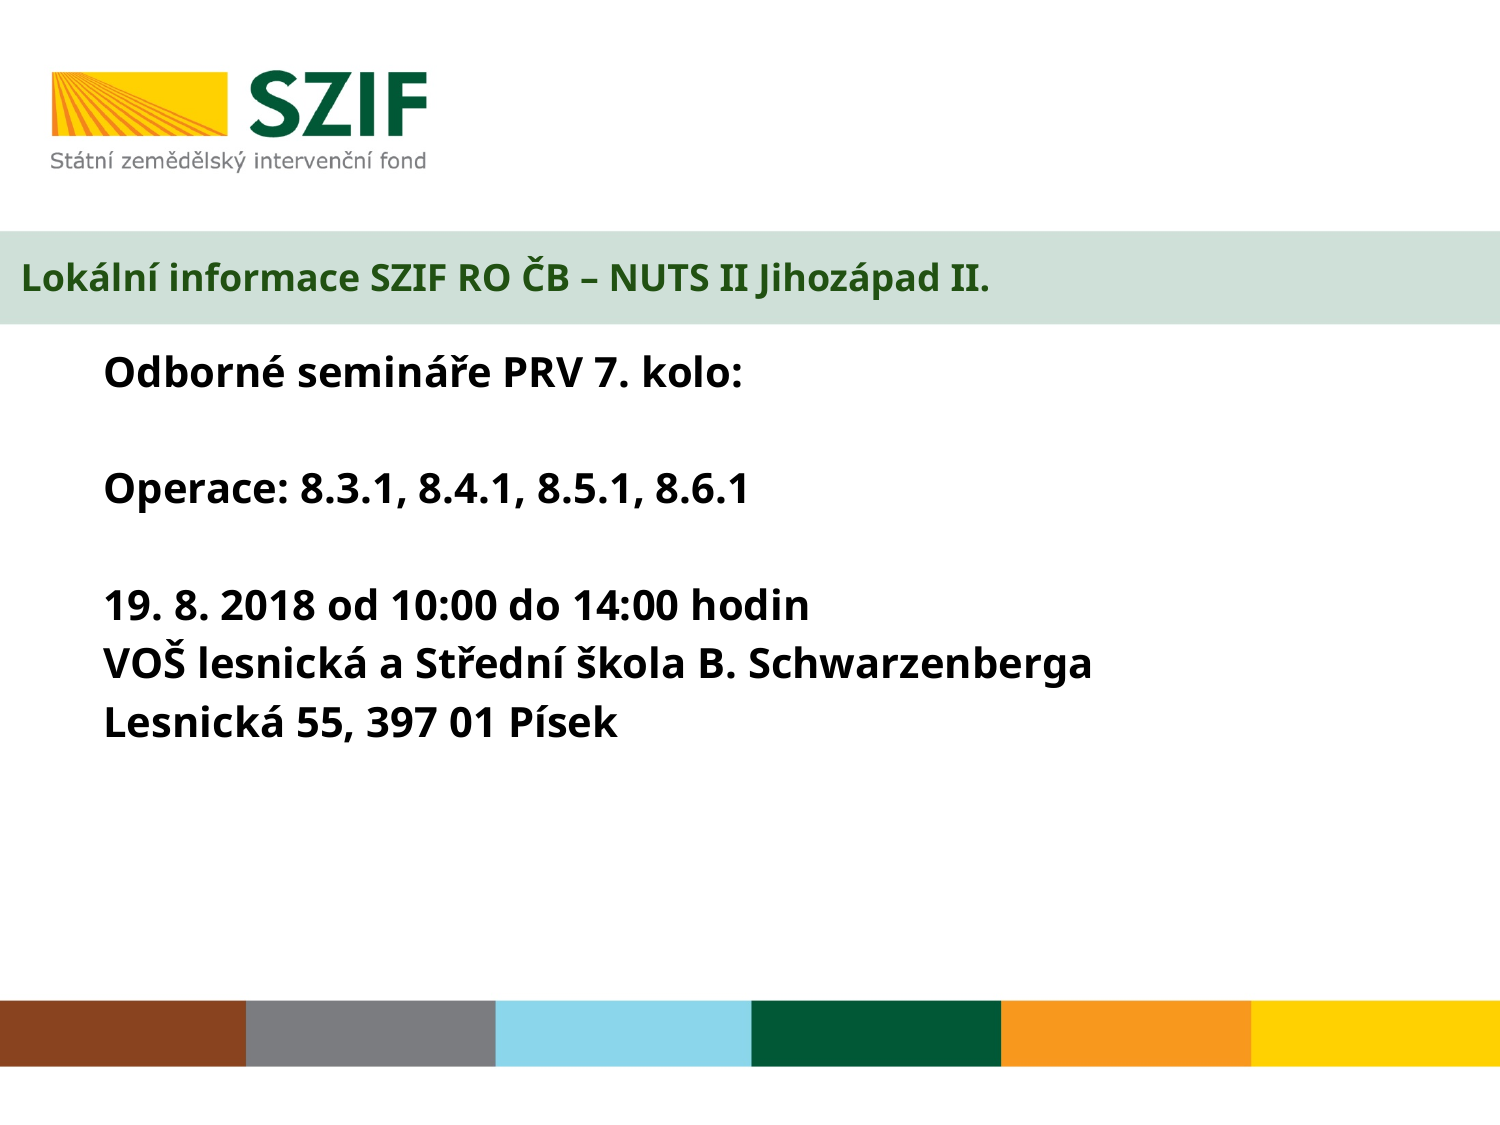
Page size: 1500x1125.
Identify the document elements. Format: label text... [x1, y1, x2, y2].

picture [0, 0, 1500, 1125]
title Lokální informace SZIF RO ČB – NUTS II Jihozápad II. [0, 239, 1195, 314]
list Odborné semináře PRV 7. kolo: Operace: 8.3.1, 8.4.1, 8.5.1, 8.6.1 19. 8. 2018 od 10:00 do 14:00 hodin VOŠ lesnická a Střední škola B. Schwarzenberga Lesnická 55, 397 01 Písek [88, 337, 1500, 988]
